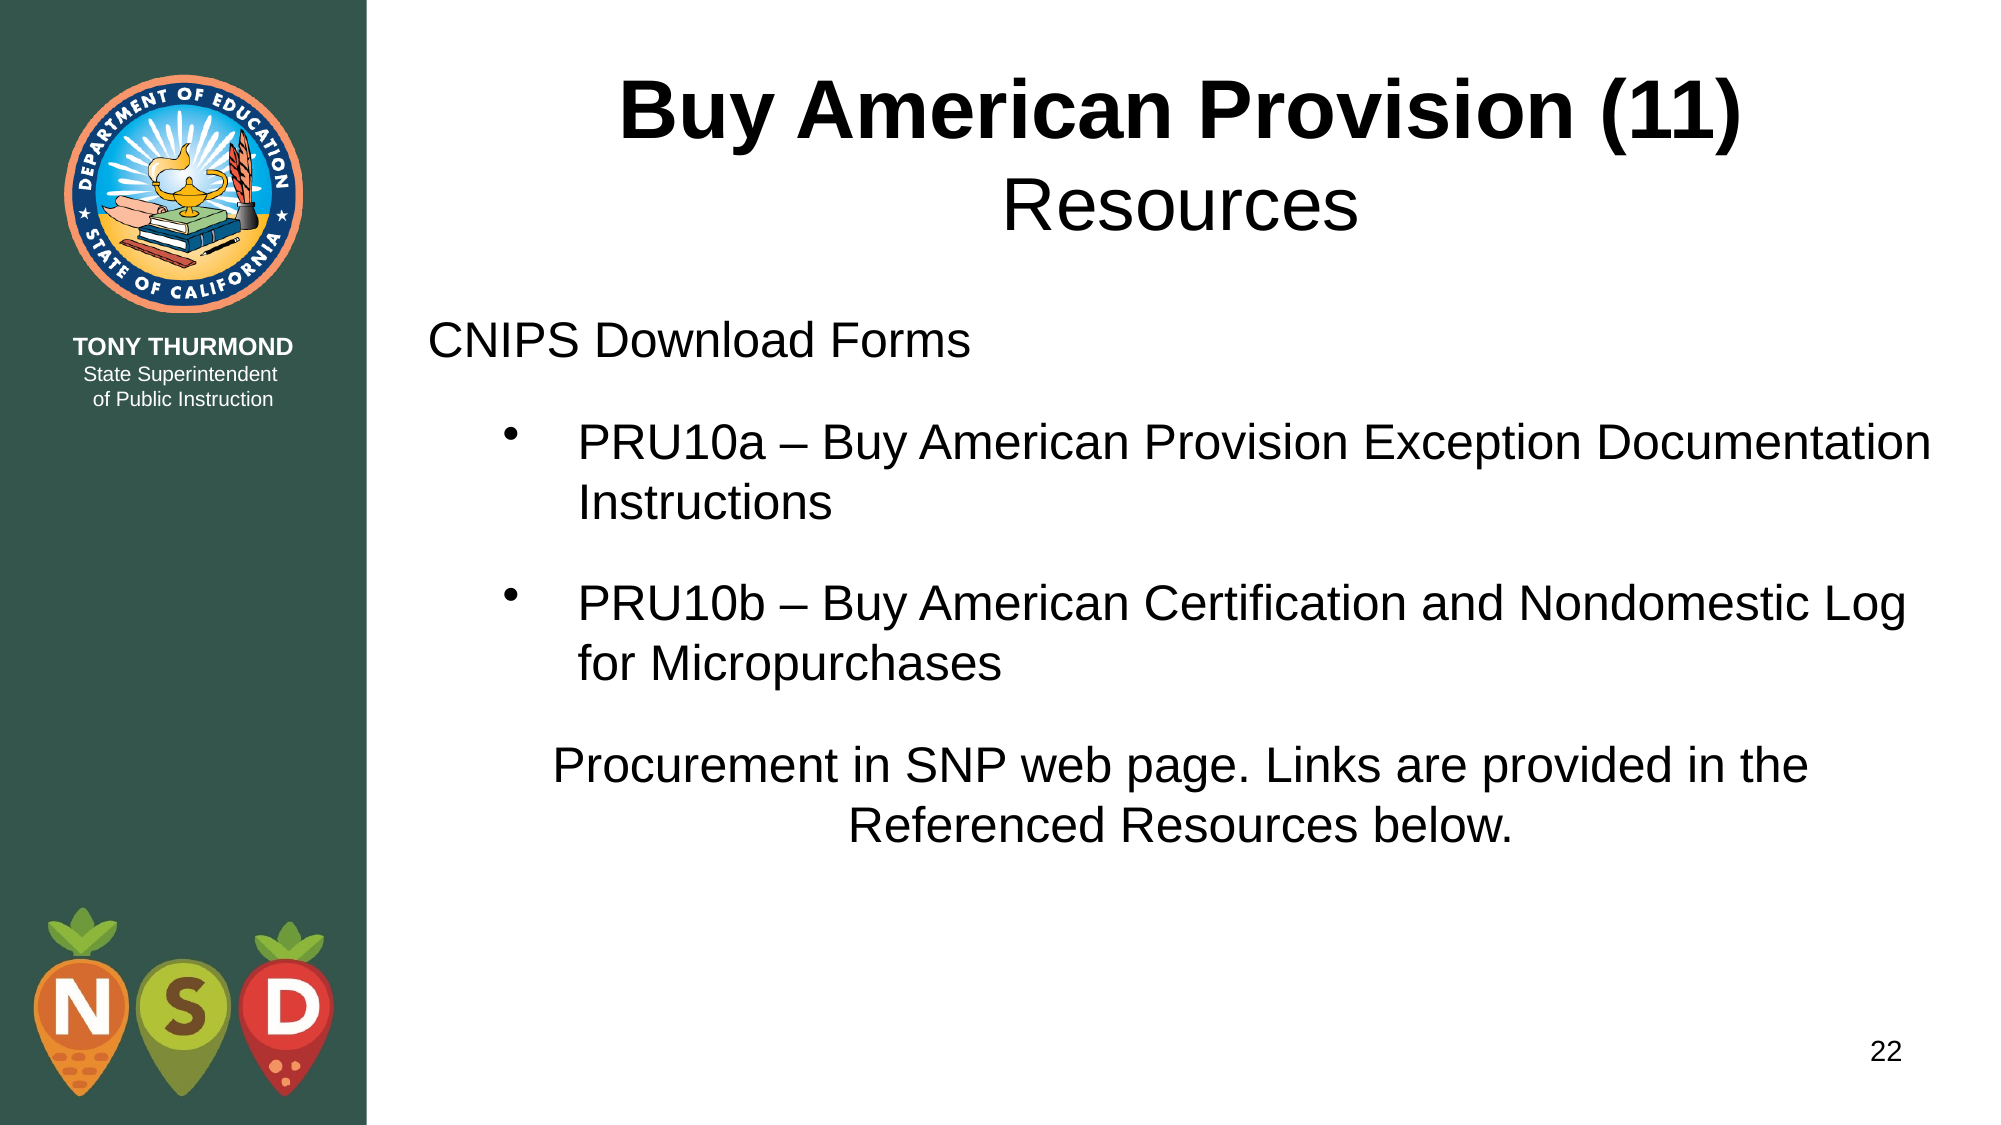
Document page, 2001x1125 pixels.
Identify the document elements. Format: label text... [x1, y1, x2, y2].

picture [64, 74, 303, 313]
title Buy American Provision (11) Resources [375, 37, 1988, 263]
picture [13, 892, 354, 1108]
list CNIPS Download Forms PRU10a – Buy American Provision Exception Documentation Instructions PRU10b – Buy American Certification and Nondomestic Log for Micropurchases Procurement in SNP web page. Links are provided in the Referenced Resources below. [412, 299, 1950, 975]
slide_number 22 [1551, 1025, 1918, 1100]
